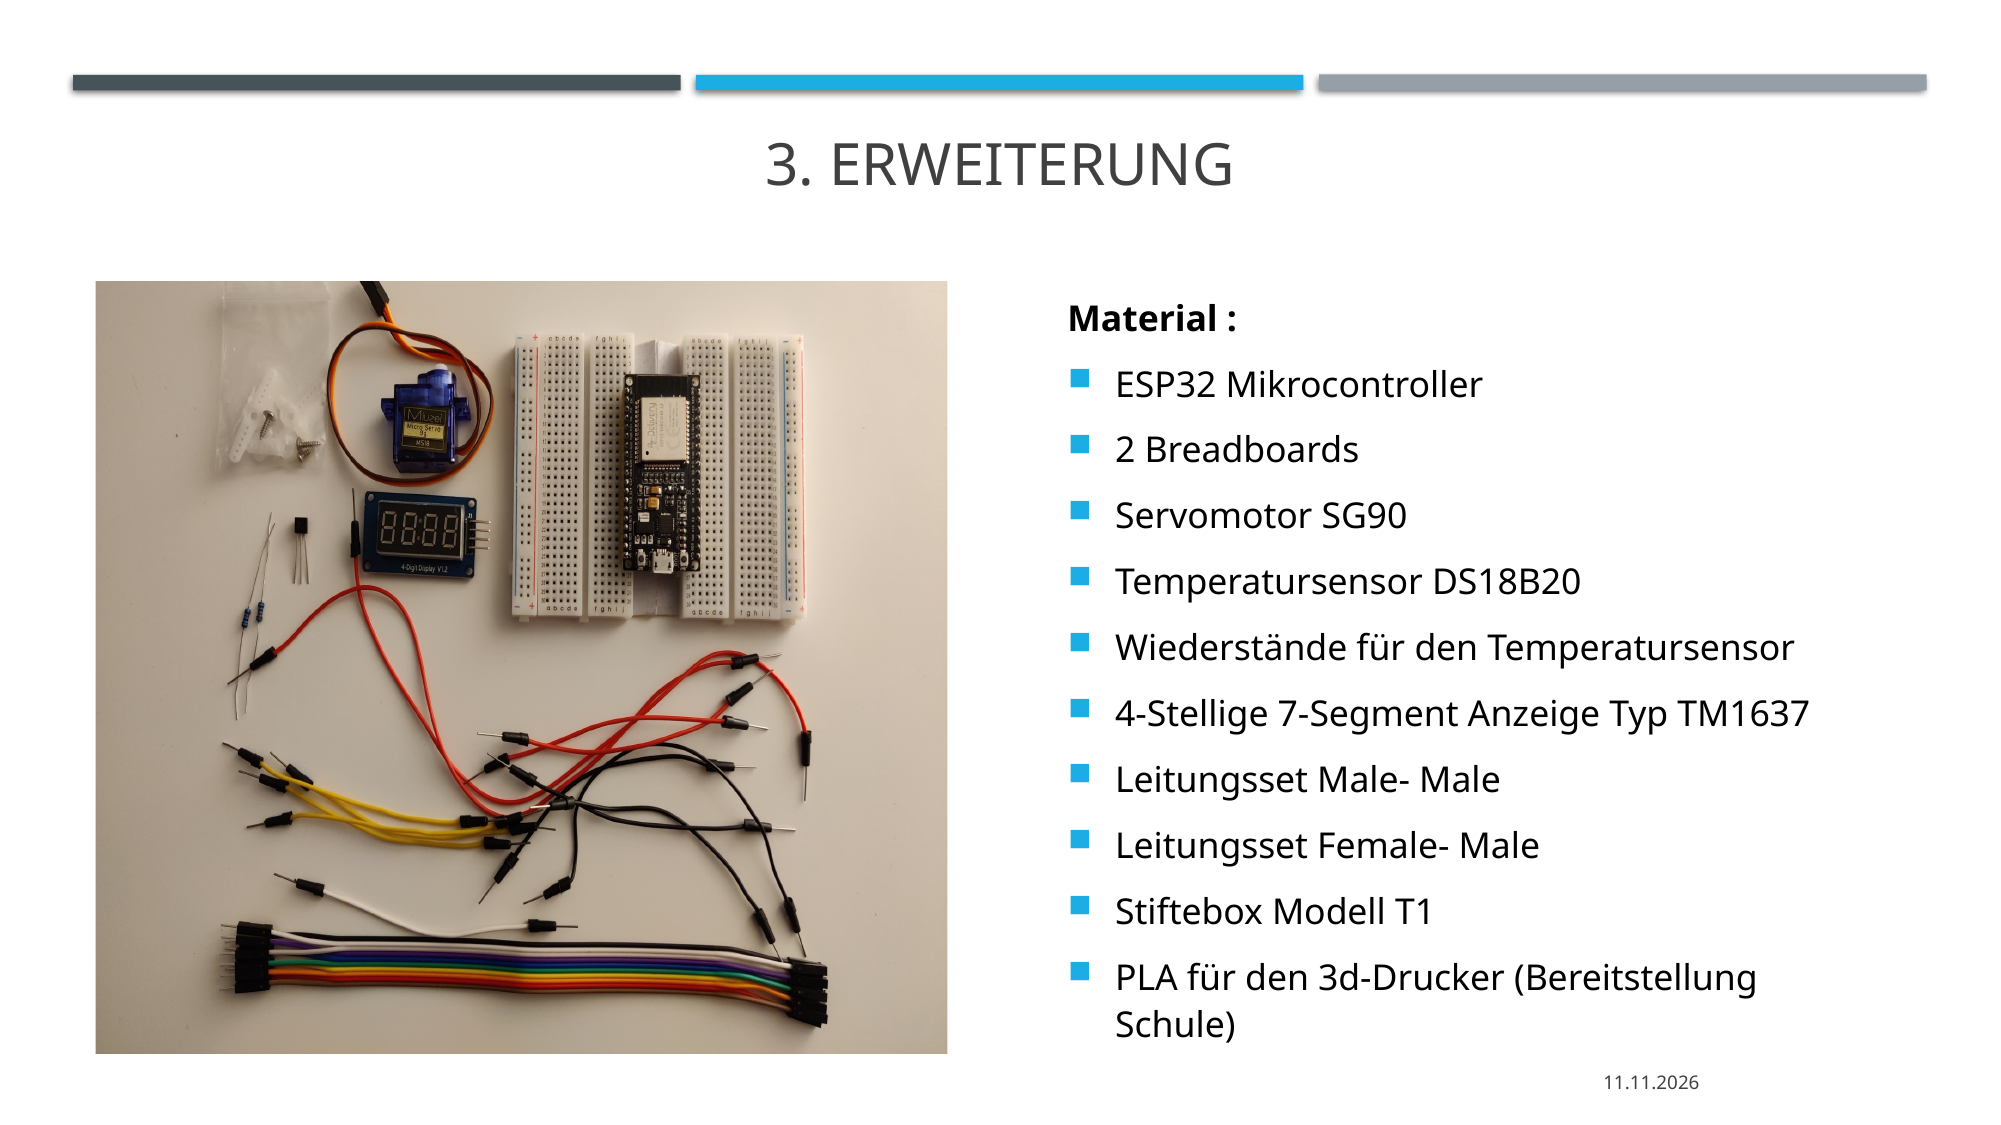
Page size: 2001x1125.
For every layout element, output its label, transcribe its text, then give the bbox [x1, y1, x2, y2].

list Material : ESP32 Mikrocontroller 2 Breadboards Servomotor SG90 Temperatursensor DS18B20 Wiederstände für den Temperatursensor 4-Stellige 7-Segment Anzeige Typ TM1637 Leitungsset Male- Male Leitungsset Female- Male Stiftebox Modell T1 PLA für den 3d-Drucker (Bereitstellung Schule) [1052, 281, 1905, 1054]
picture [96, 241, 947, 1095]
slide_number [1247, 1053, 1715, 1114]
title 3. Erweiterung [95, 119, 1905, 282]
